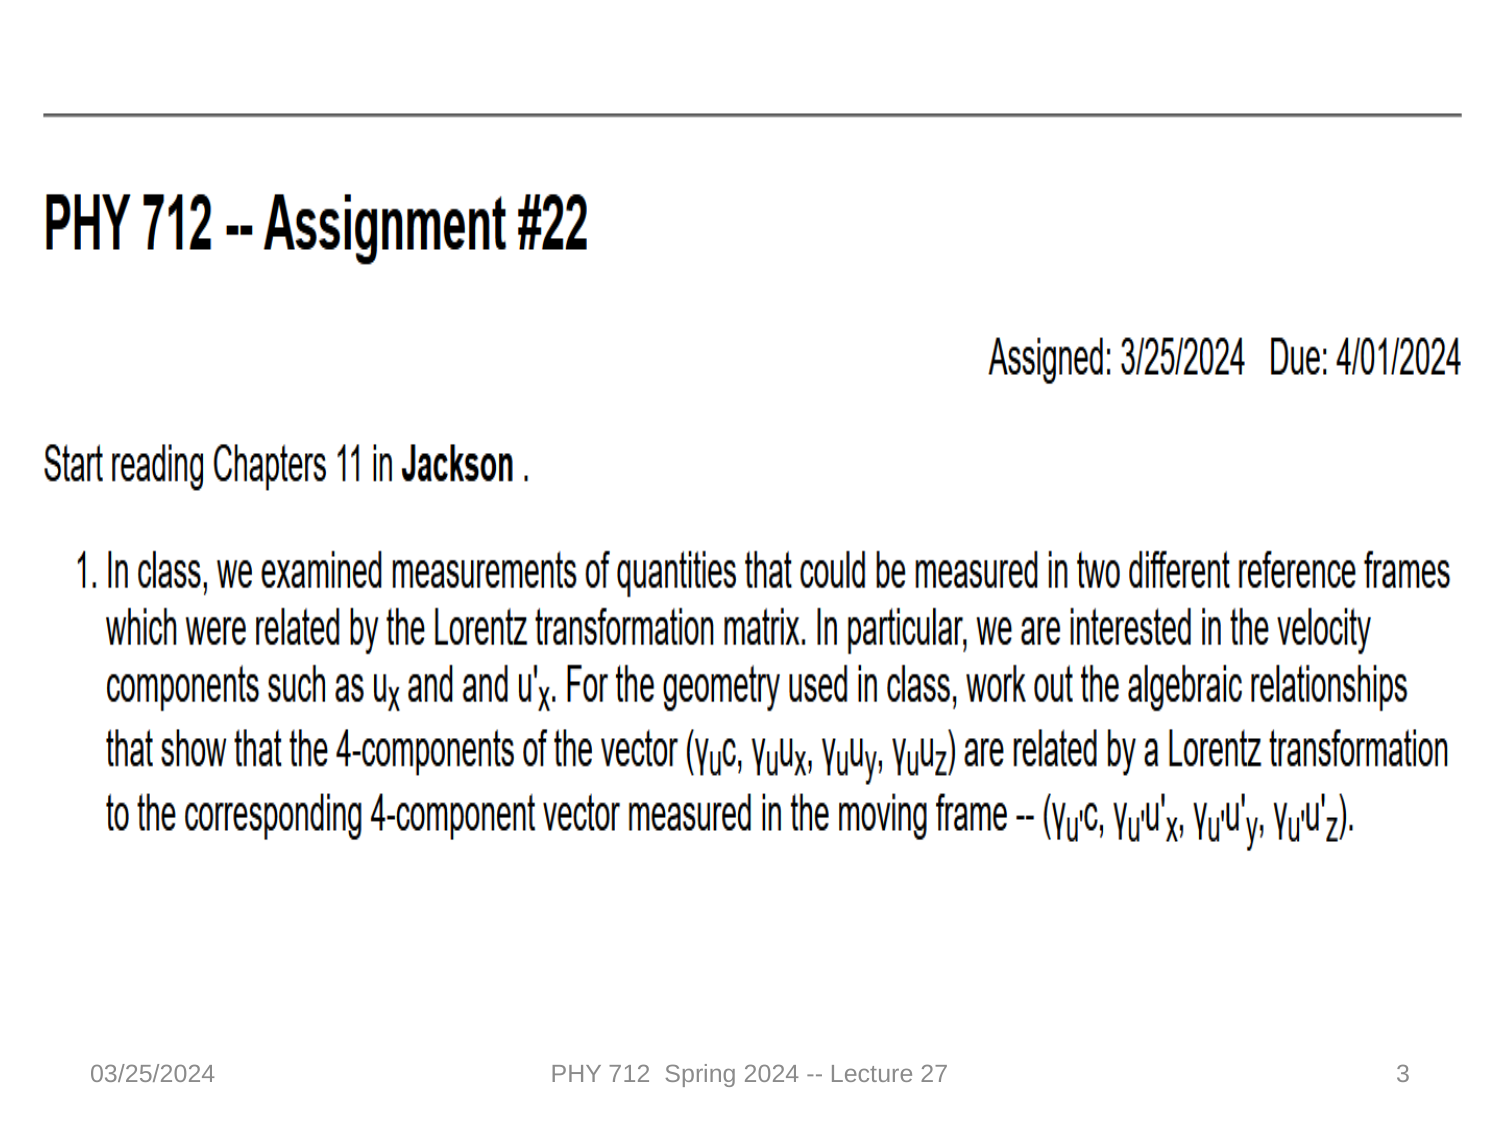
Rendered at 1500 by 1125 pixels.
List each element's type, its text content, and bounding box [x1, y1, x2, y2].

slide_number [75, 1042, 425, 1103]
picture [33, 112, 1467, 876]
footer PHY 712 Spring 2024 -- Lecture 27 [512, 1042, 988, 1103]
slide_number 3 [1074, 1042, 1425, 1103]
